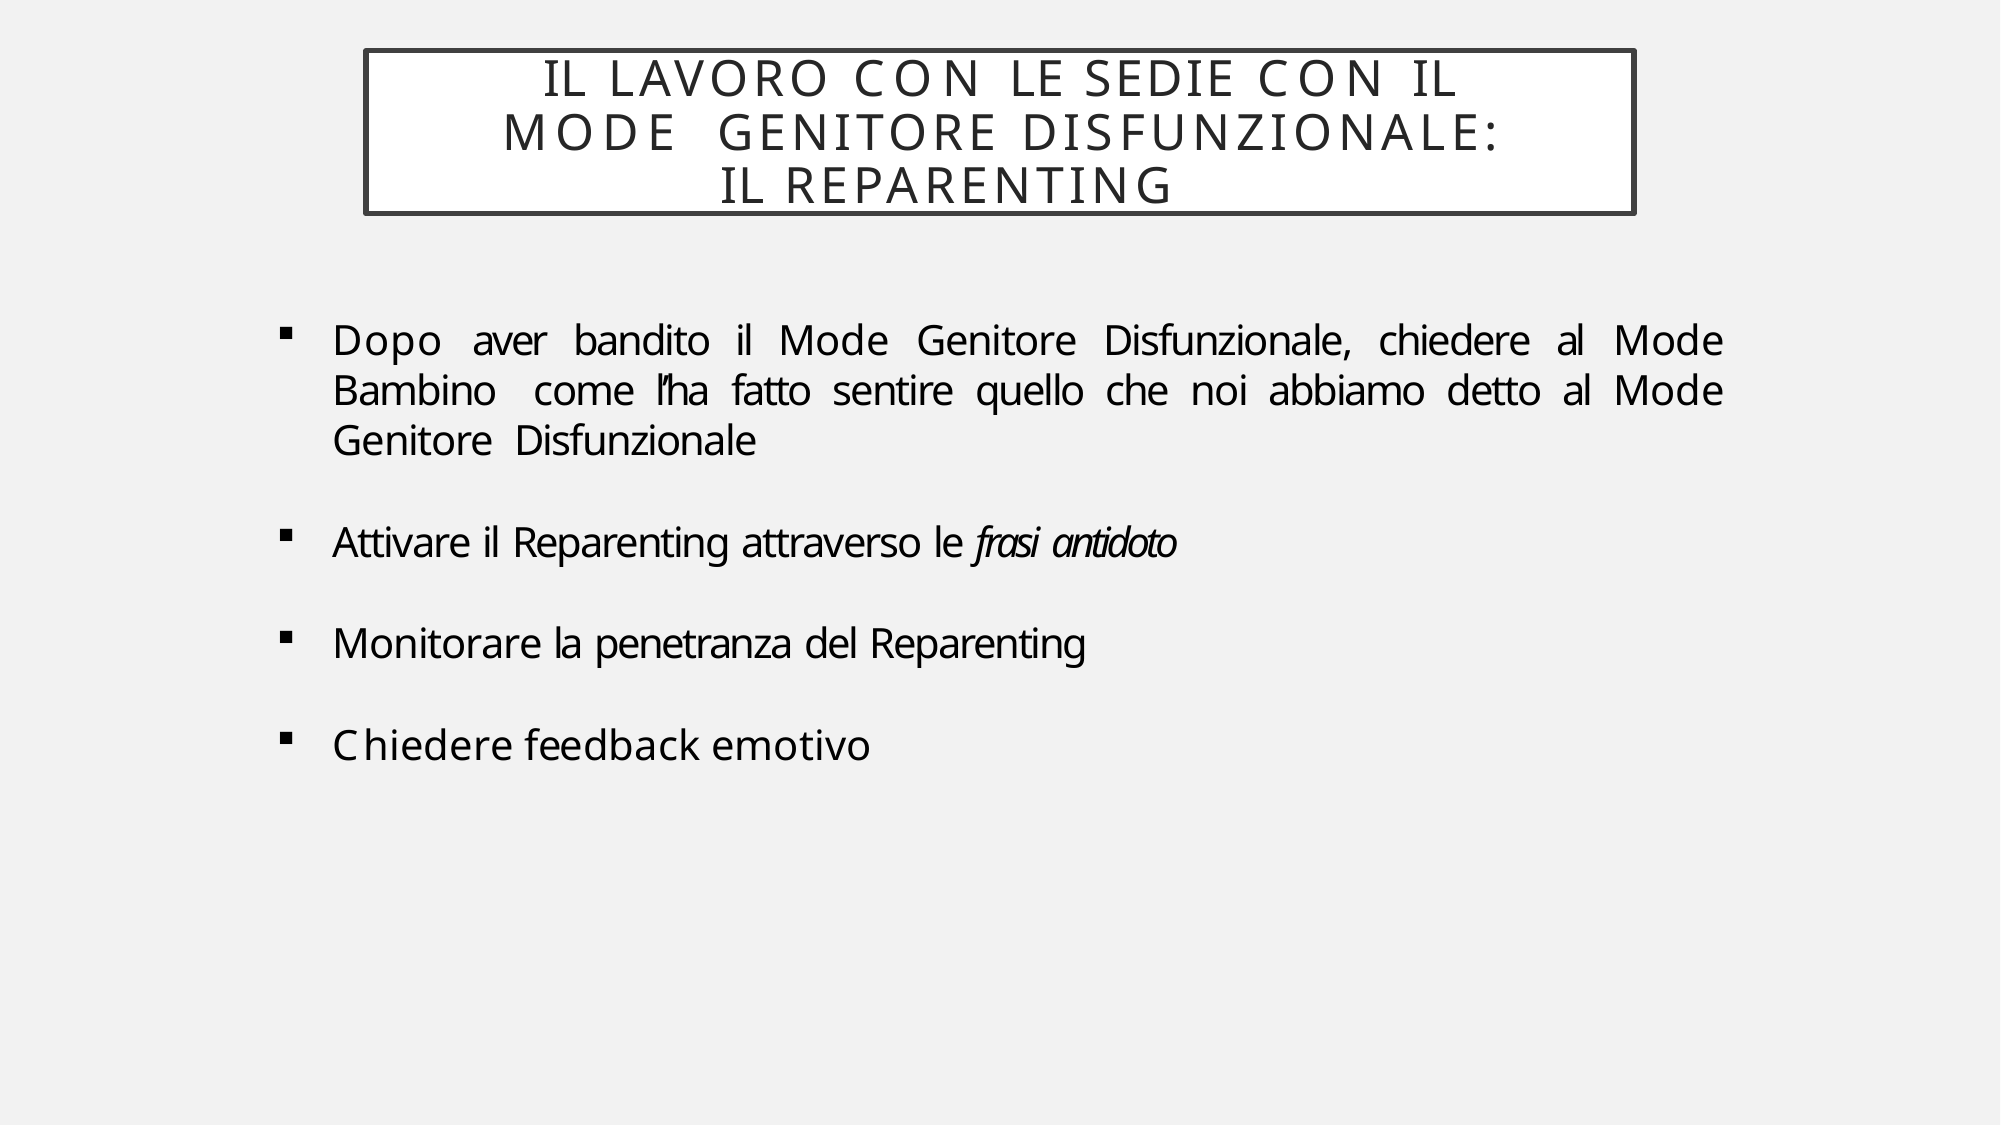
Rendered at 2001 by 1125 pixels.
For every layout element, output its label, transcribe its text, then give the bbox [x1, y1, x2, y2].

text_box Dopo aver bandito il Mode Genitore Disfunzionale, chiedere al Mode Bambino come l’ha fatto sentire quello che noi abbiamo detto al Mode Genitore Disfunzionale Attivare il Reparenting attraverso le frasi antidoto Monitorare la penetranza del Reparenting Chiedere feedback emotivo [274, 311, 1726, 769]
text_box IL LAVORO CON LE SEDIE CON IL MODE GENITORE DISFUNZIONALE: IL REPARENTING [365, 50, 1634, 214]
